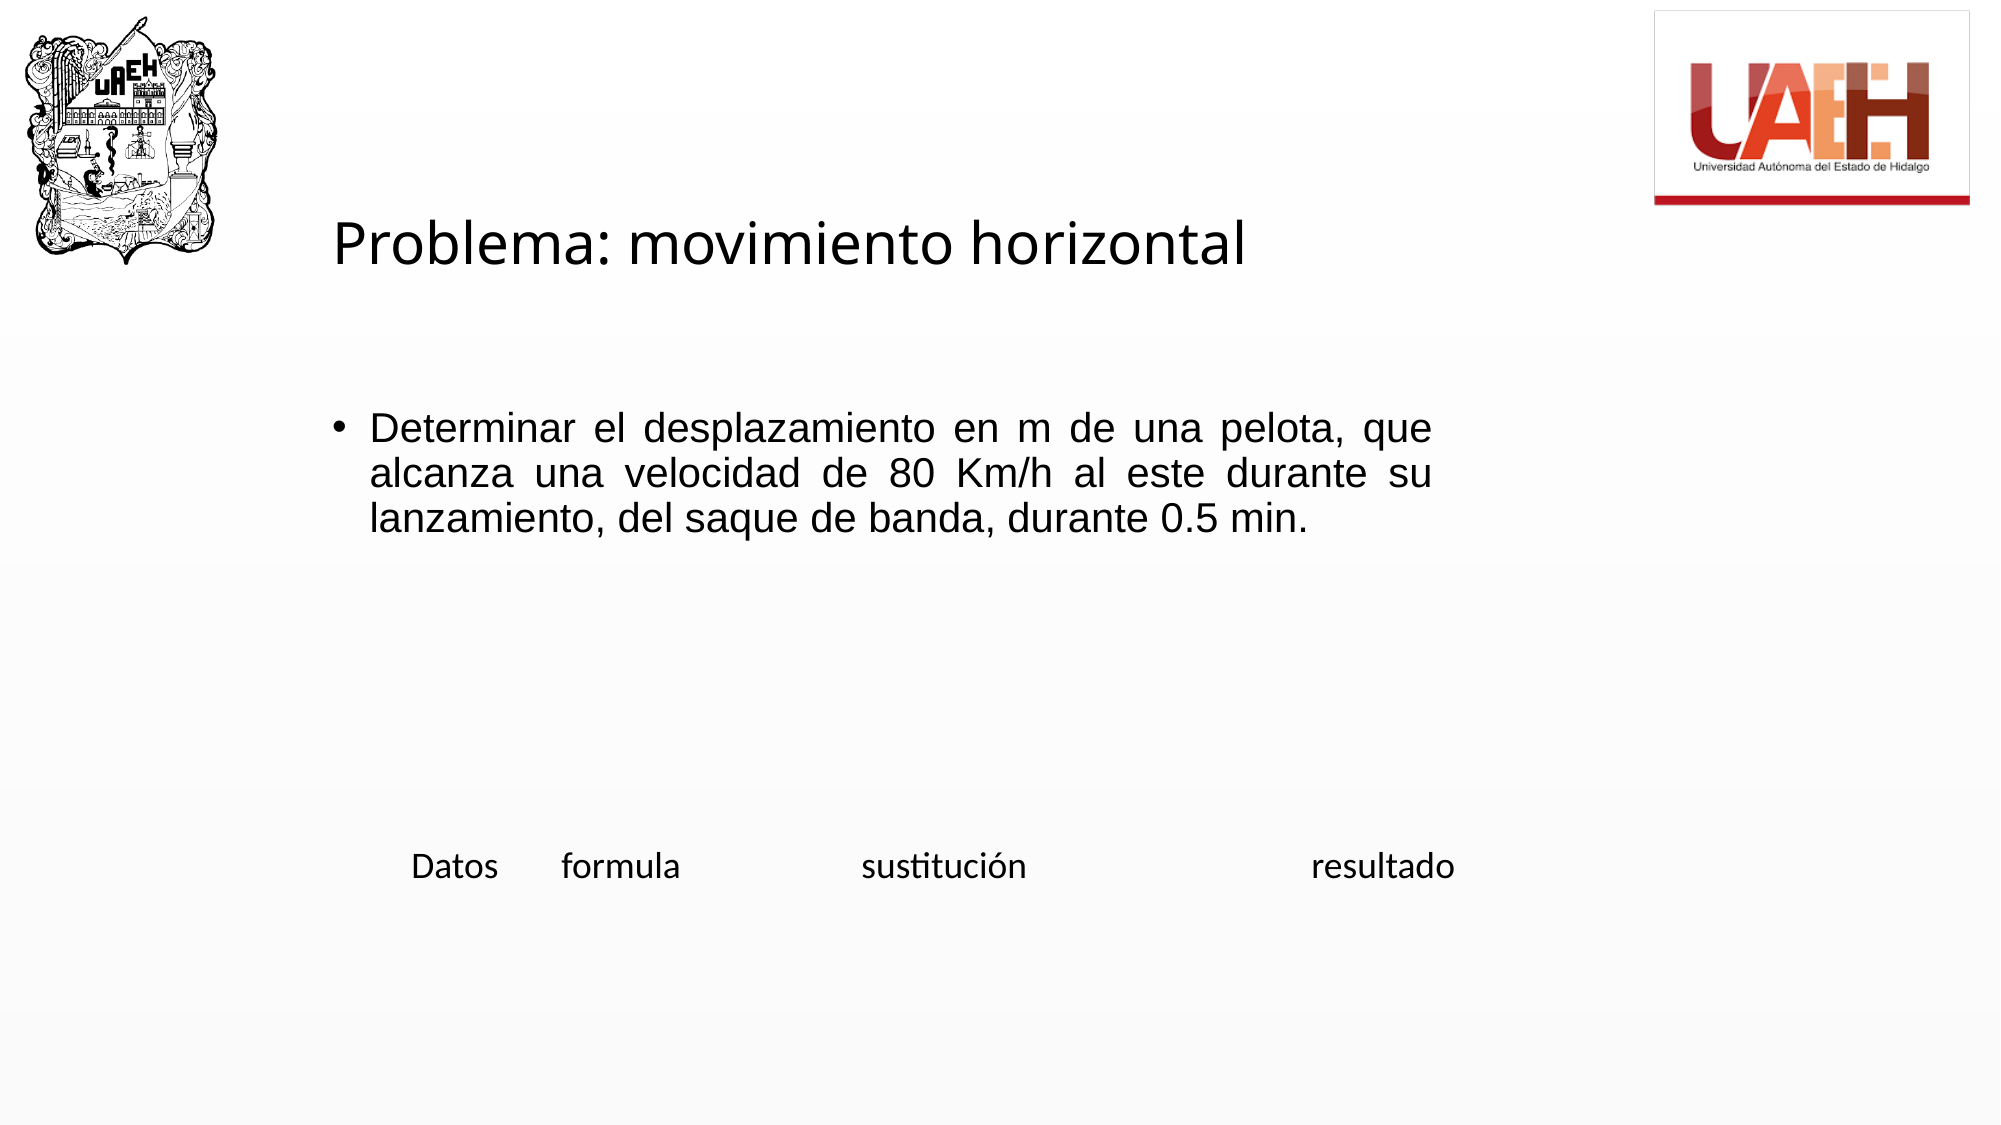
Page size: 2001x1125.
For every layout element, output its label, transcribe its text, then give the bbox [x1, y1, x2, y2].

title Problema: movimiento horizontal [317, 174, 1525, 318]
text_box Datos formula sustitución resultado [396, 834, 1604, 894]
picture [1616, 0, 2000, 218]
list Determinar el desplazamiento en m de una pelota, que alcanza una velocidad de 80 Km/h al este durante su lanzamiento, del saque de banda, durante 0.5 min. [317, 398, 1449, 753]
picture [17, 12, 226, 267]
